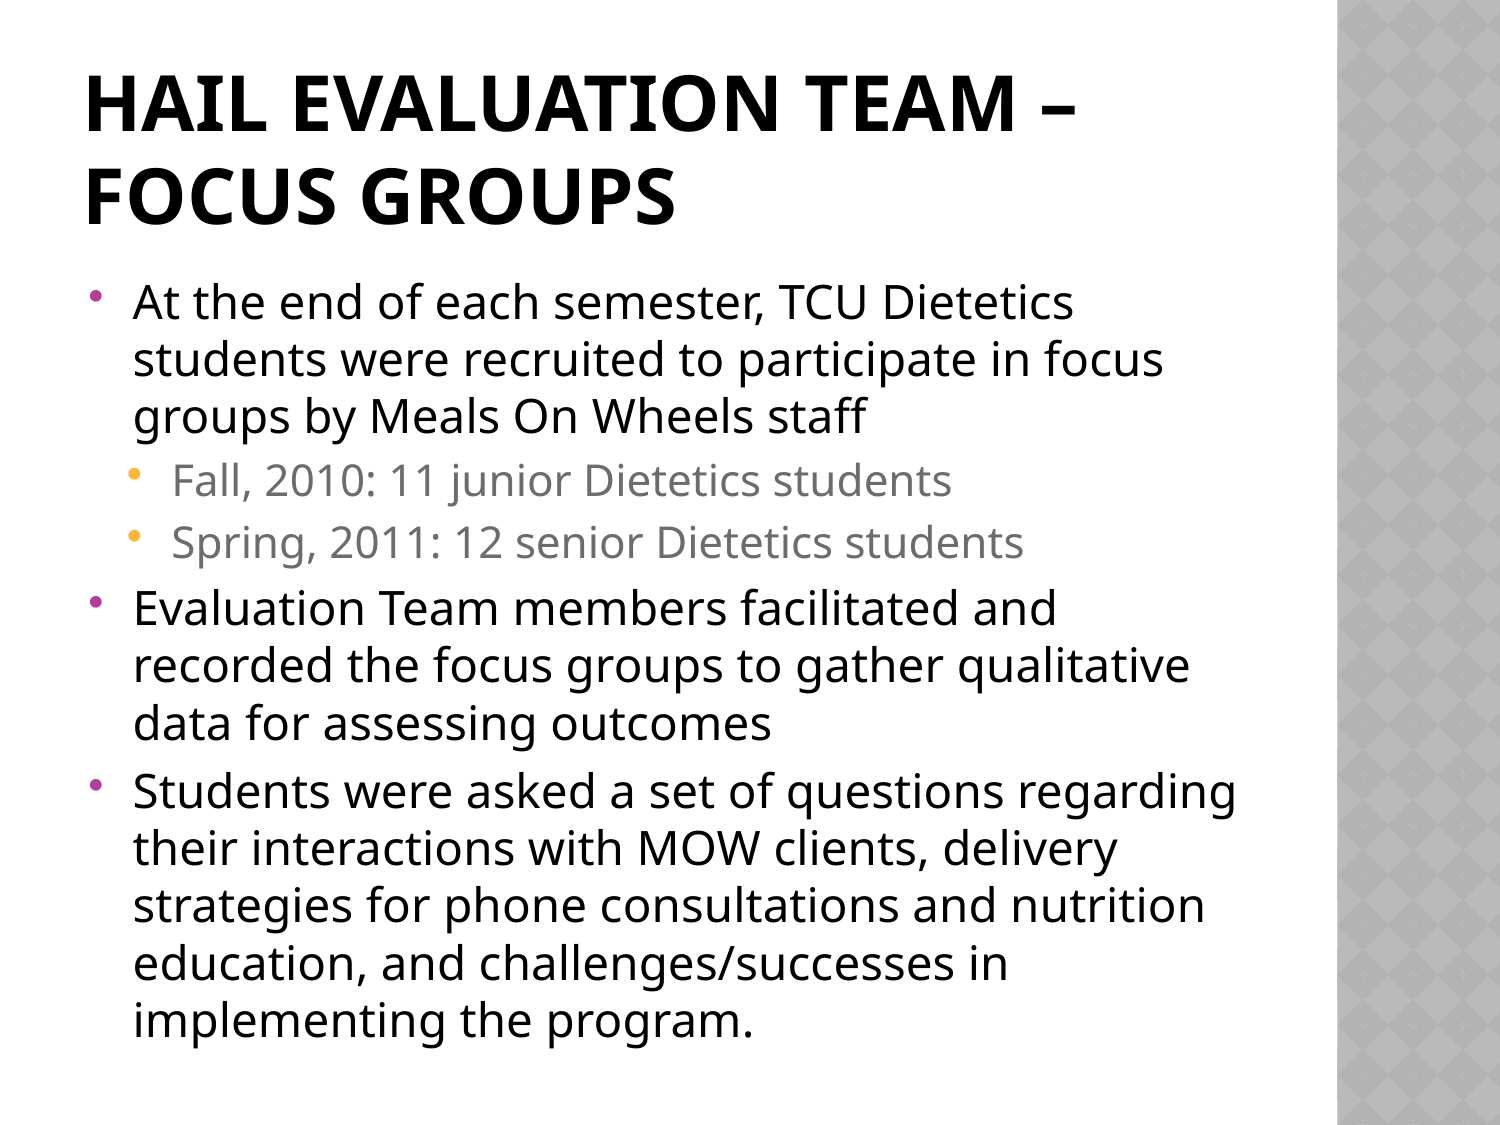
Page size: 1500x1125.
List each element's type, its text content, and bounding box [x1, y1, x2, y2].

list At the end of each semester, TCU Dietetics students were recruited to participate in focus groups by Meals On Wheels staff Fall, 2010: 11 junior Dietetics students Spring, 2011: 12 senior Dietetics students Evaluation Team members facilitated and recorded the focus groups to gather qualitative data for assessing outcomes Students were asked a set of questions regarding their interactions with MOW clients, delivery strategies for phone consultations and nutrition education, and challenges/successes in implementing the program. [74, 263, 1263, 1060]
title HAIL Evaluation TEAM – Focus Groups [75, 52, 1263, 240]
